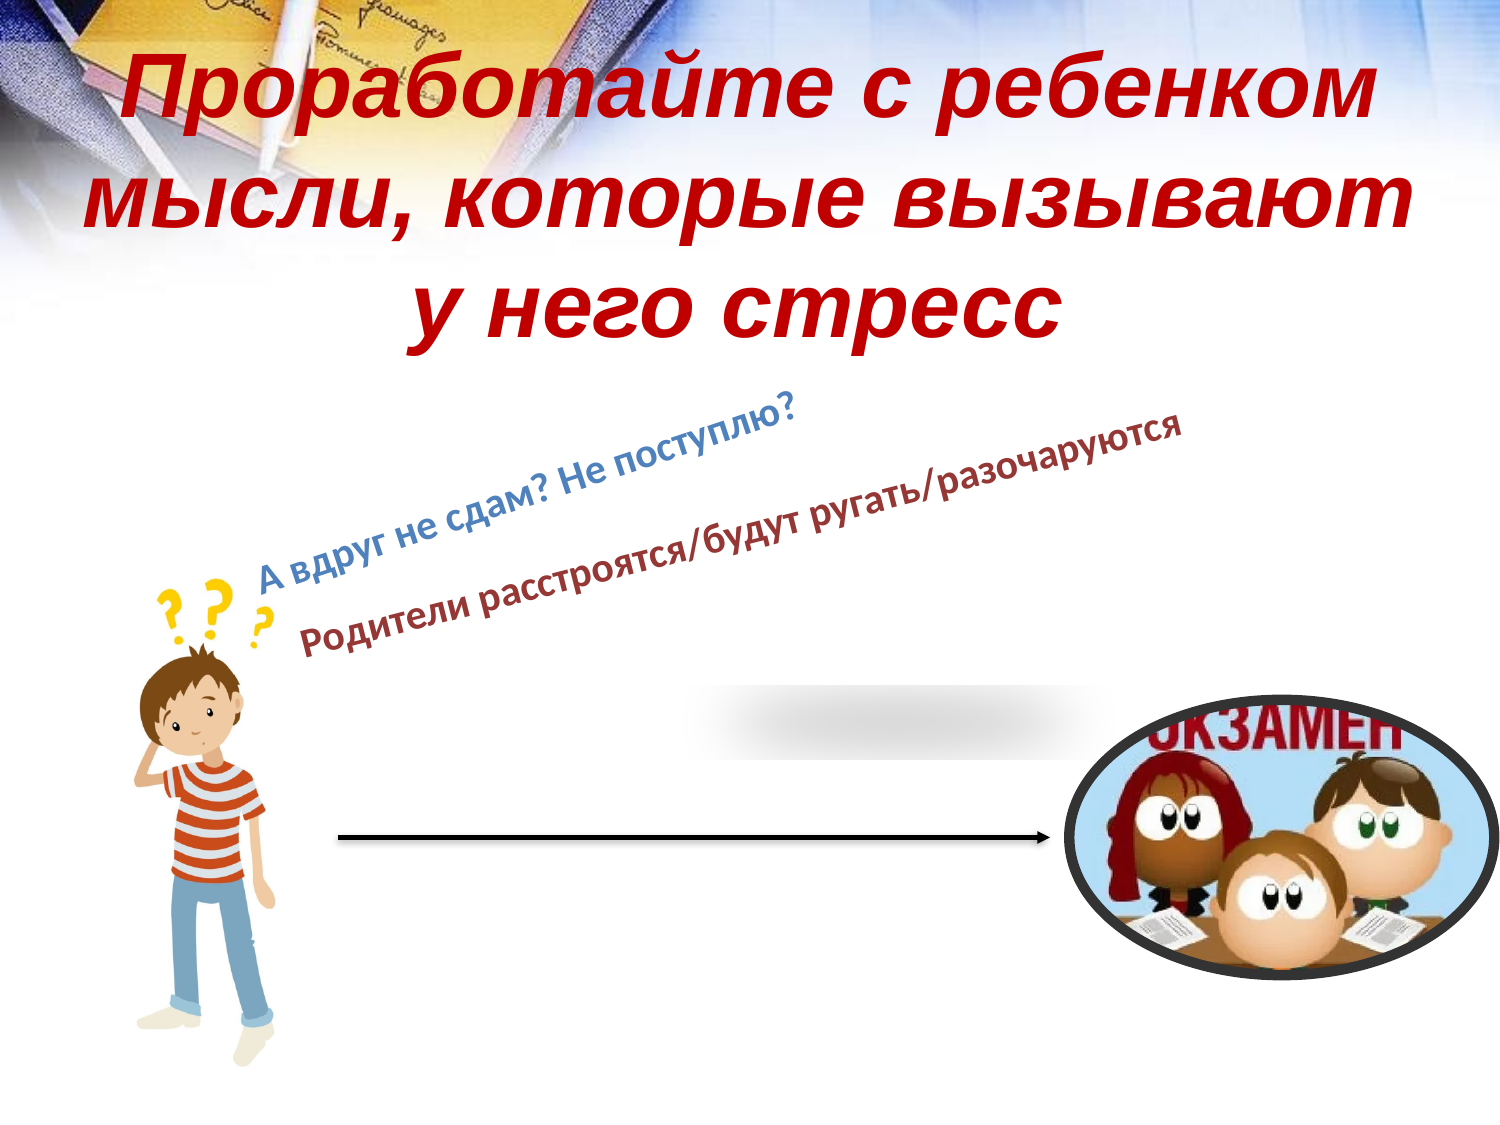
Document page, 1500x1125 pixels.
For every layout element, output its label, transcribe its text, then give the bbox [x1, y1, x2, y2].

text_box А вдруг не сдам? Не поступлю? [287, 361, 827, 573]
picture [37, 537, 376, 1101]
picture [0, 0, 1500, 325]
picture [1068, 699, 1495, 976]
title Проработайте с ребенком мысли, которые вызывают у него стресс [53, 25, 1447, 360]
text_box Родители расстроятся/будут ругать/разочаруются [379, 381, 1202, 656]
